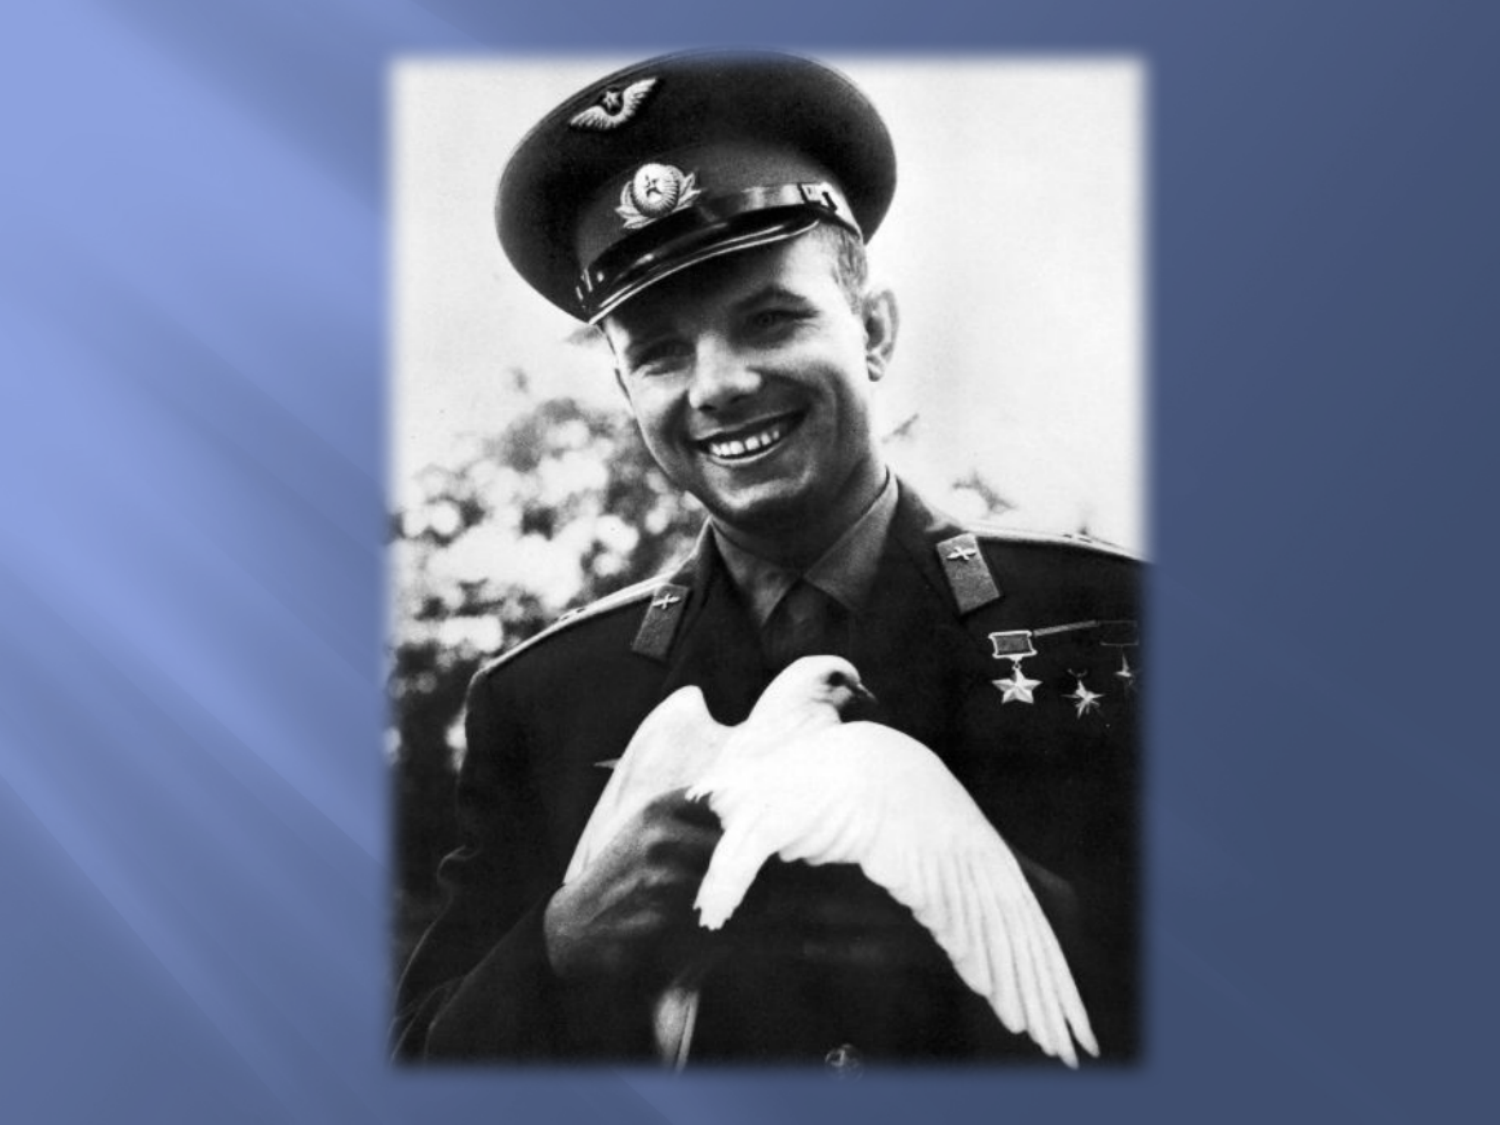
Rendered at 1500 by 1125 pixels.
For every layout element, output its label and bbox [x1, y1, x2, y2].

picture [371, 39, 1164, 1090]
